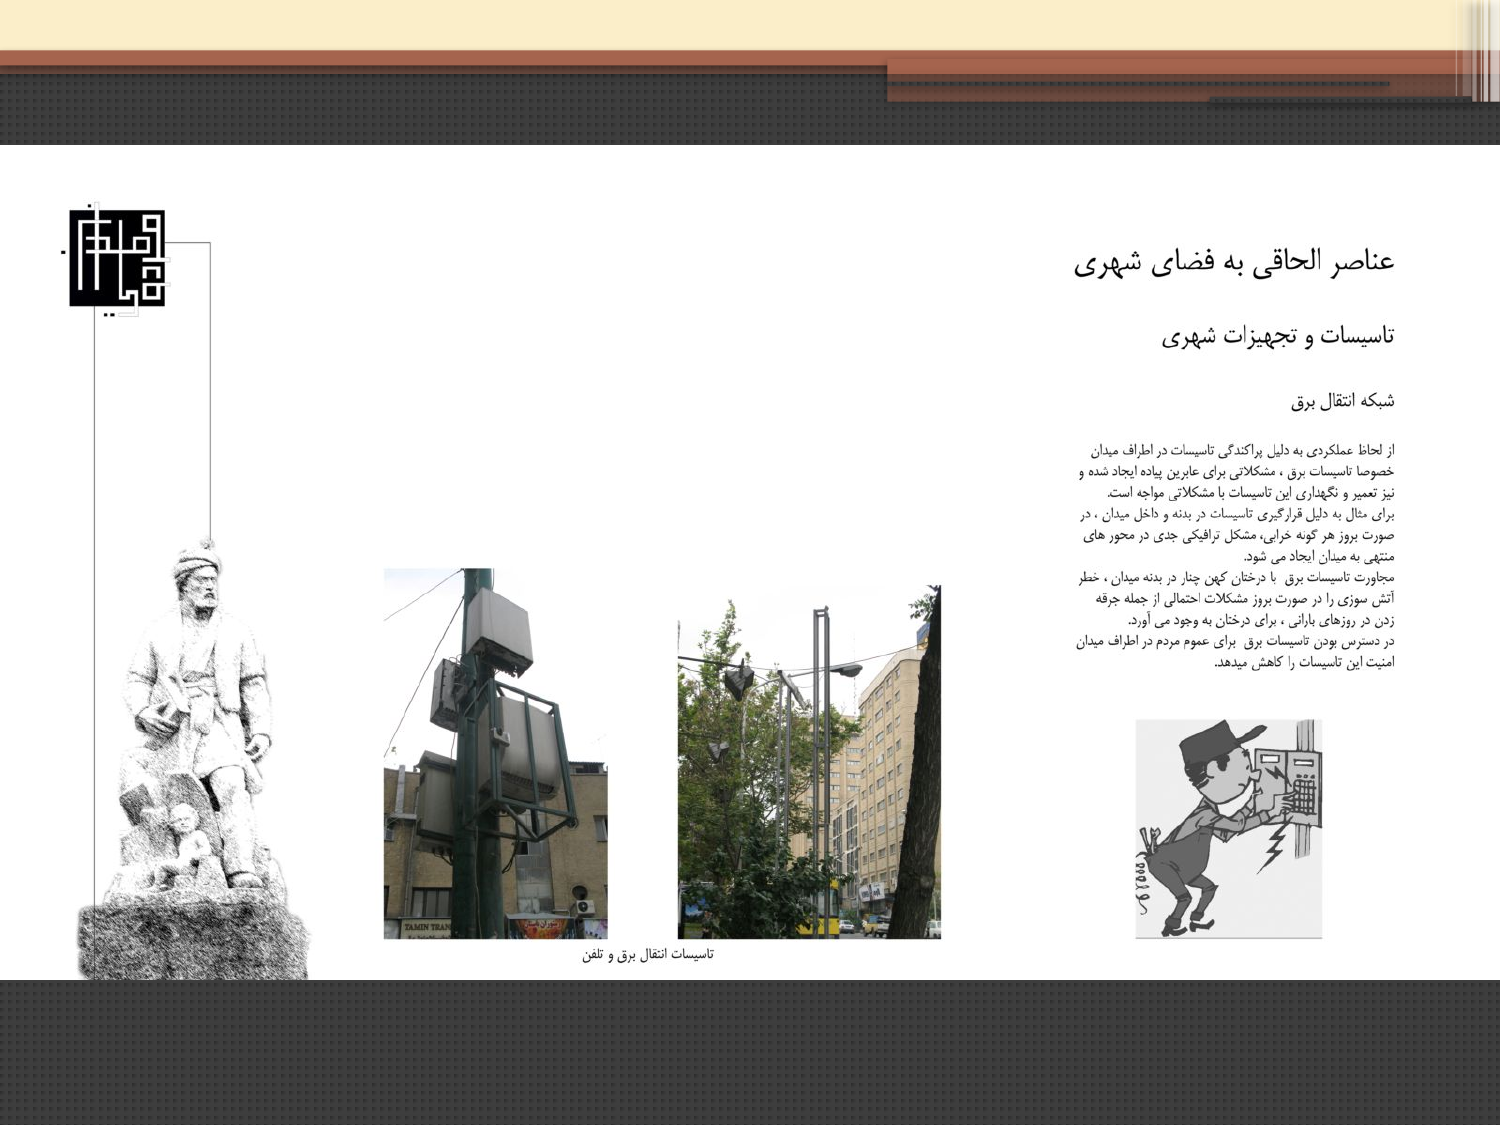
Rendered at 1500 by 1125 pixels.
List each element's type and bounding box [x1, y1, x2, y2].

picture [0, 145, 1500, 980]
